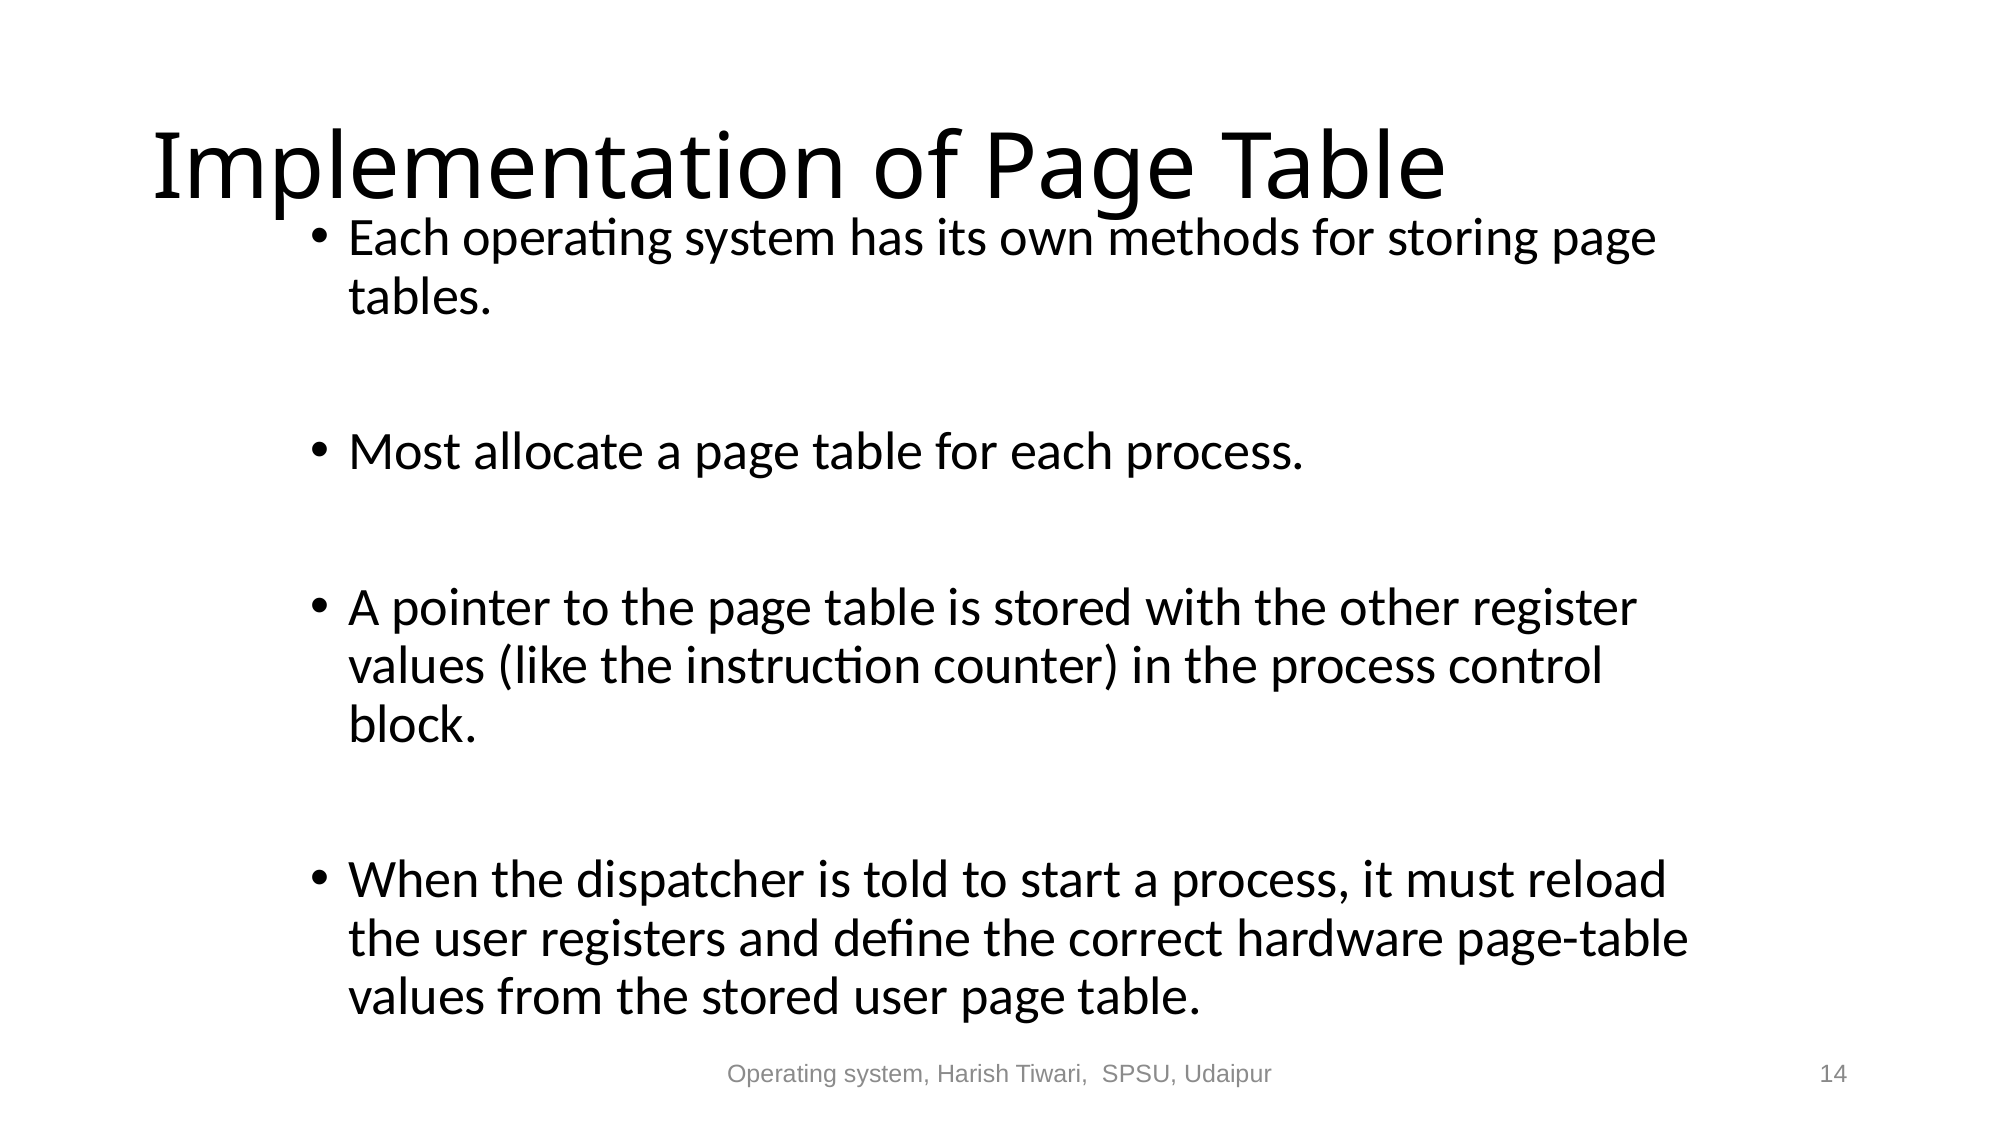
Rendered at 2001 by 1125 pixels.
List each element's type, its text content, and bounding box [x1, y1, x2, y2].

list Each operating system has its own methods for storing page tables. Most allocate a page table for each process. A pointer to the page table is stored with the other register values (like the instruction counter) in the process control block. When the dispatcher is told to start a process, it must reload the user registers and define the correct hardware page-table values from the stored user page table. [295, 201, 1725, 1041]
title Implementation of Page Table [137, 59, 1863, 278]
footer Operating system, Harish Tiwari, SPSU, Udaipur [662, 1042, 1338, 1103]
slide_number 14 [1412, 1042, 1863, 1103]
